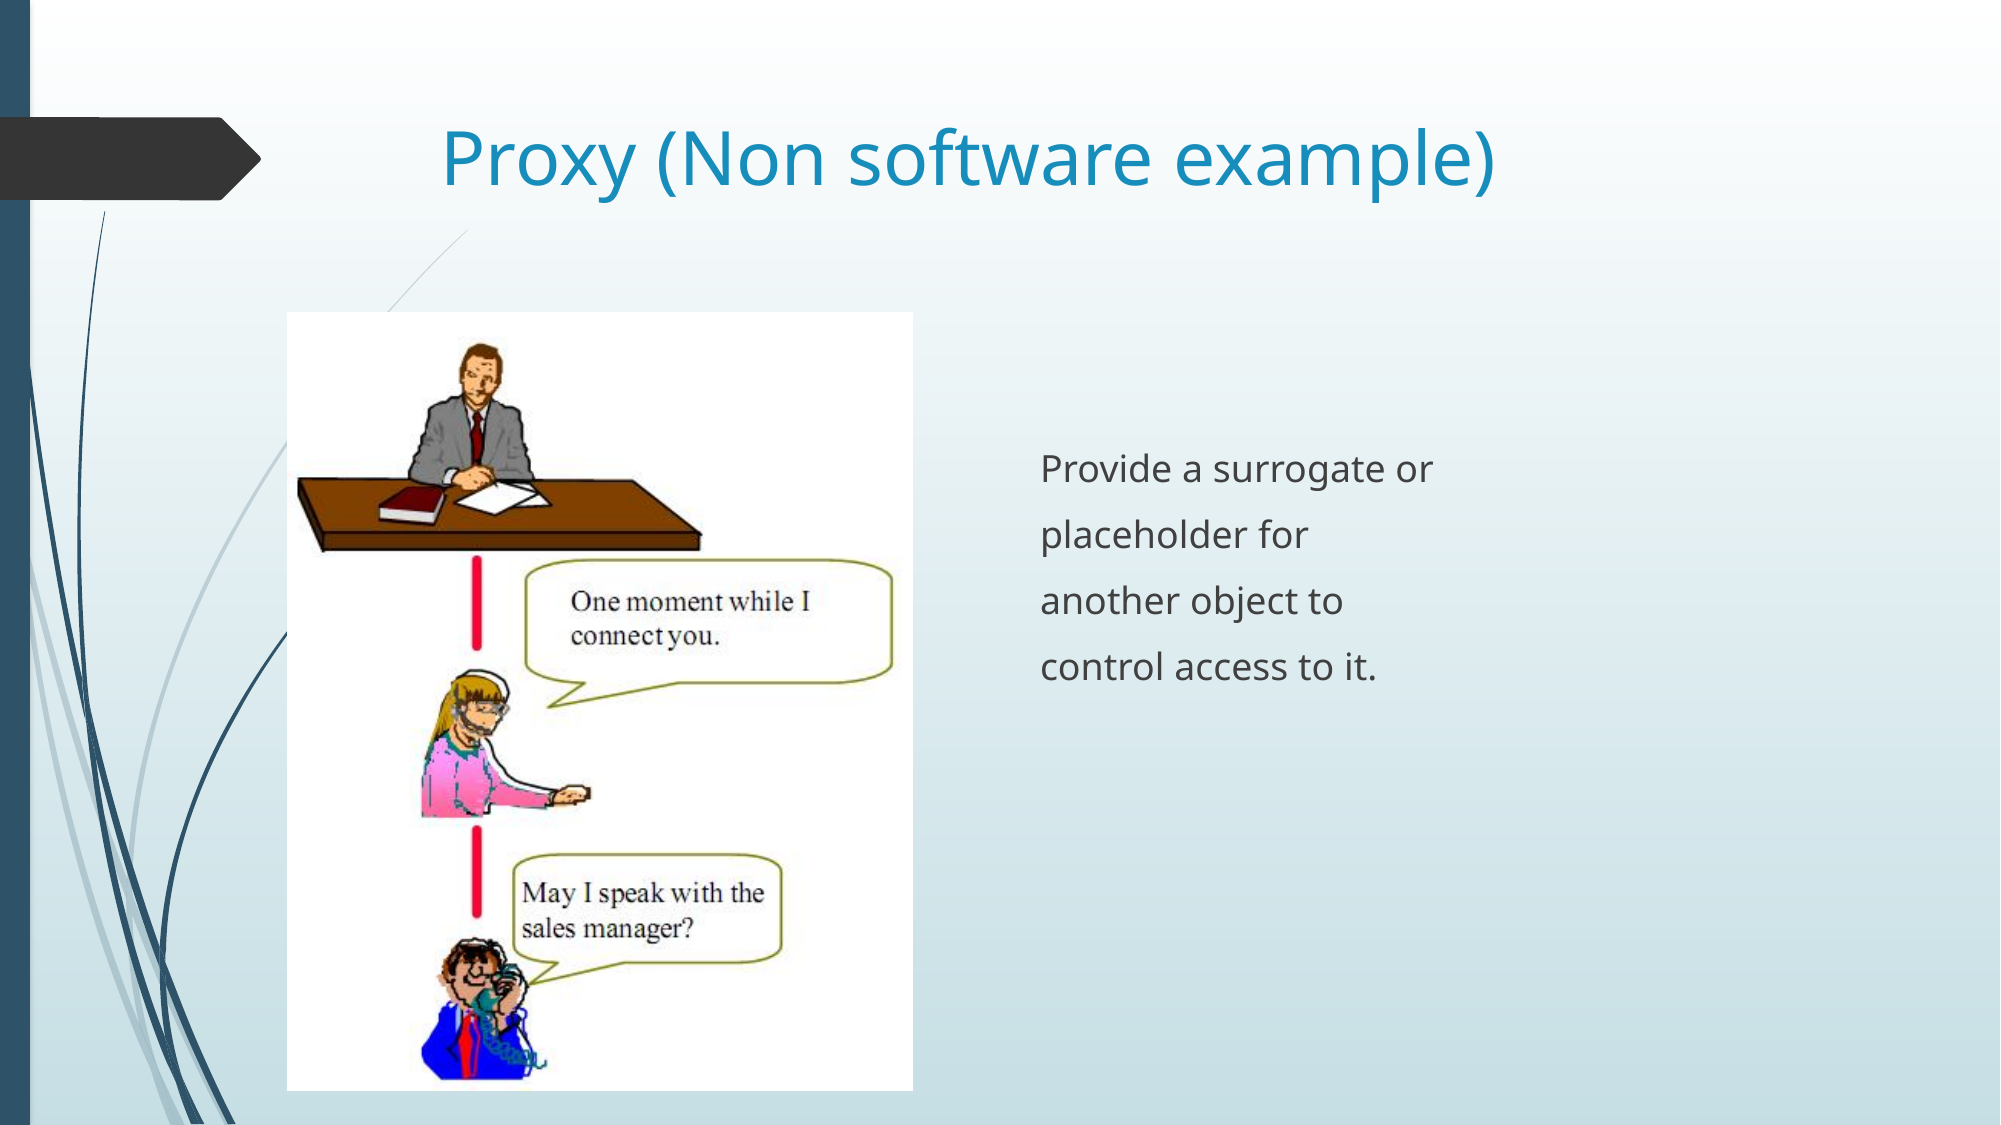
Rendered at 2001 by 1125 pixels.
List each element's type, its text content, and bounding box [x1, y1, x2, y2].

list Provide a surrogate or placeholder for another object to control access to it. [1025, 437, 1650, 863]
picture [287, 312, 913, 1091]
title Proxy (Non software example) [425, 102, 1888, 313]
